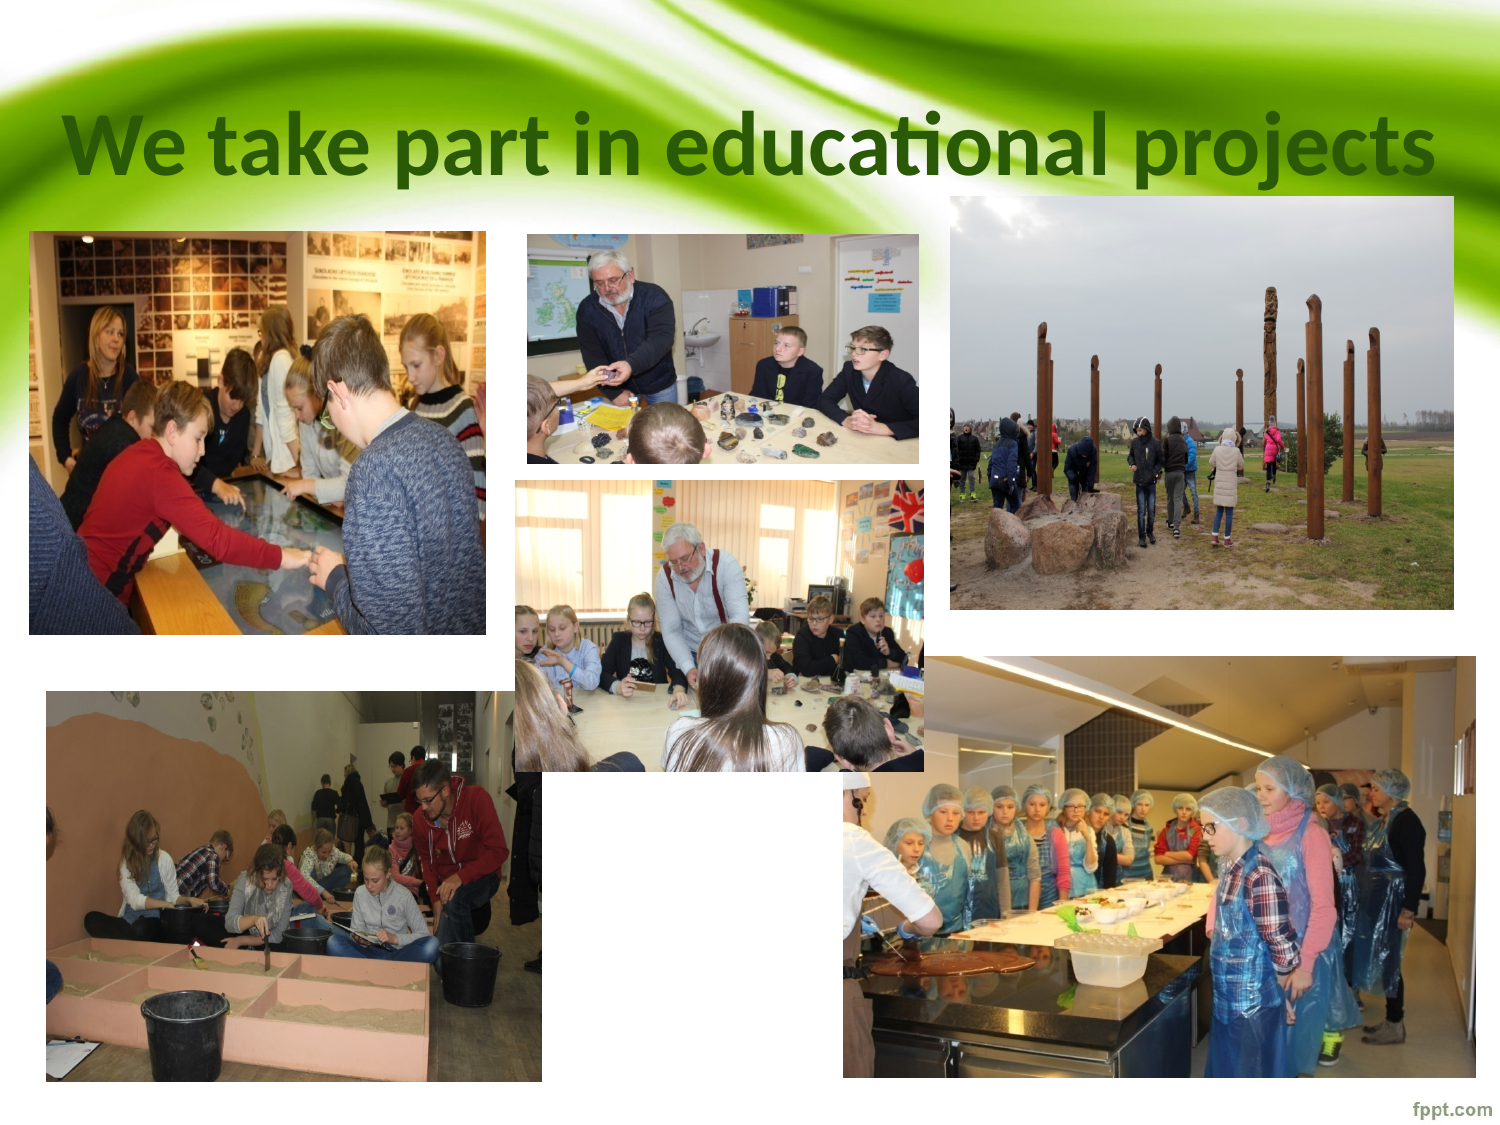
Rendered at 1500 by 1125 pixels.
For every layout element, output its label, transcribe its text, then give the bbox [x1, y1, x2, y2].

title We take part in educational projects [41, 45, 1459, 233]
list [843, 655, 1476, 1078]
picture [0, 0, 1500, 1125]
